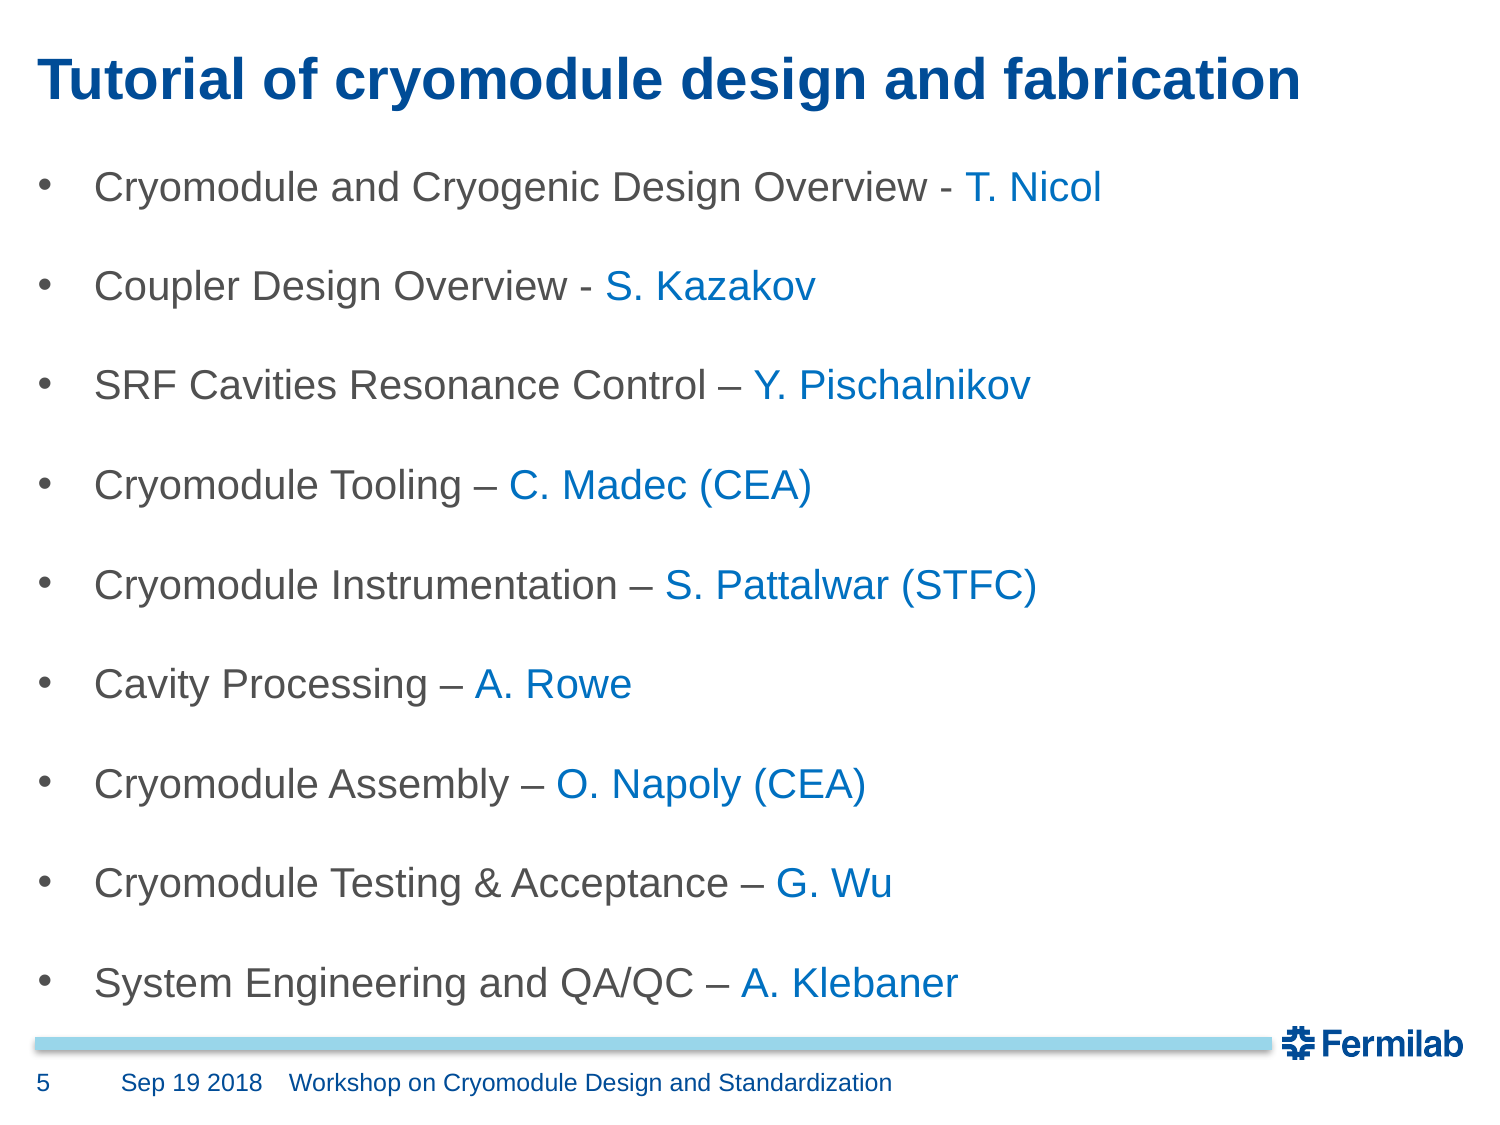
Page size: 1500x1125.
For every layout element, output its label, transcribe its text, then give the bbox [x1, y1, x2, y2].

list Cryomodule and Cryogenic Design Overview - T. Nicol Coupler Design Overview - S. Kazakov SRF Cavities Resonance Control – Y. Pischalnikov Cryomodule Tooling – C. Madec (CEA) Cryomodule Instrumentation – S. Pattalwar (STFC) Cavity Processing – A. Rowe Cryomodule Assembly – O. Napoly (CEA) Cryomodule Testing & Acceptance – G. Wu System Engineering and QA/QC – A. Klebaner [37, 159, 1461, 990]
picture [1282, 1026, 1463, 1060]
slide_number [120, 1066, 288, 1107]
title Tutorial of cryomodule design and fabrication [37, 41, 1463, 112]
slide_number 5 [36, 1066, 105, 1106]
footer Workshop on Cryomodule Design and Standardization [288, 1066, 1317, 1107]
